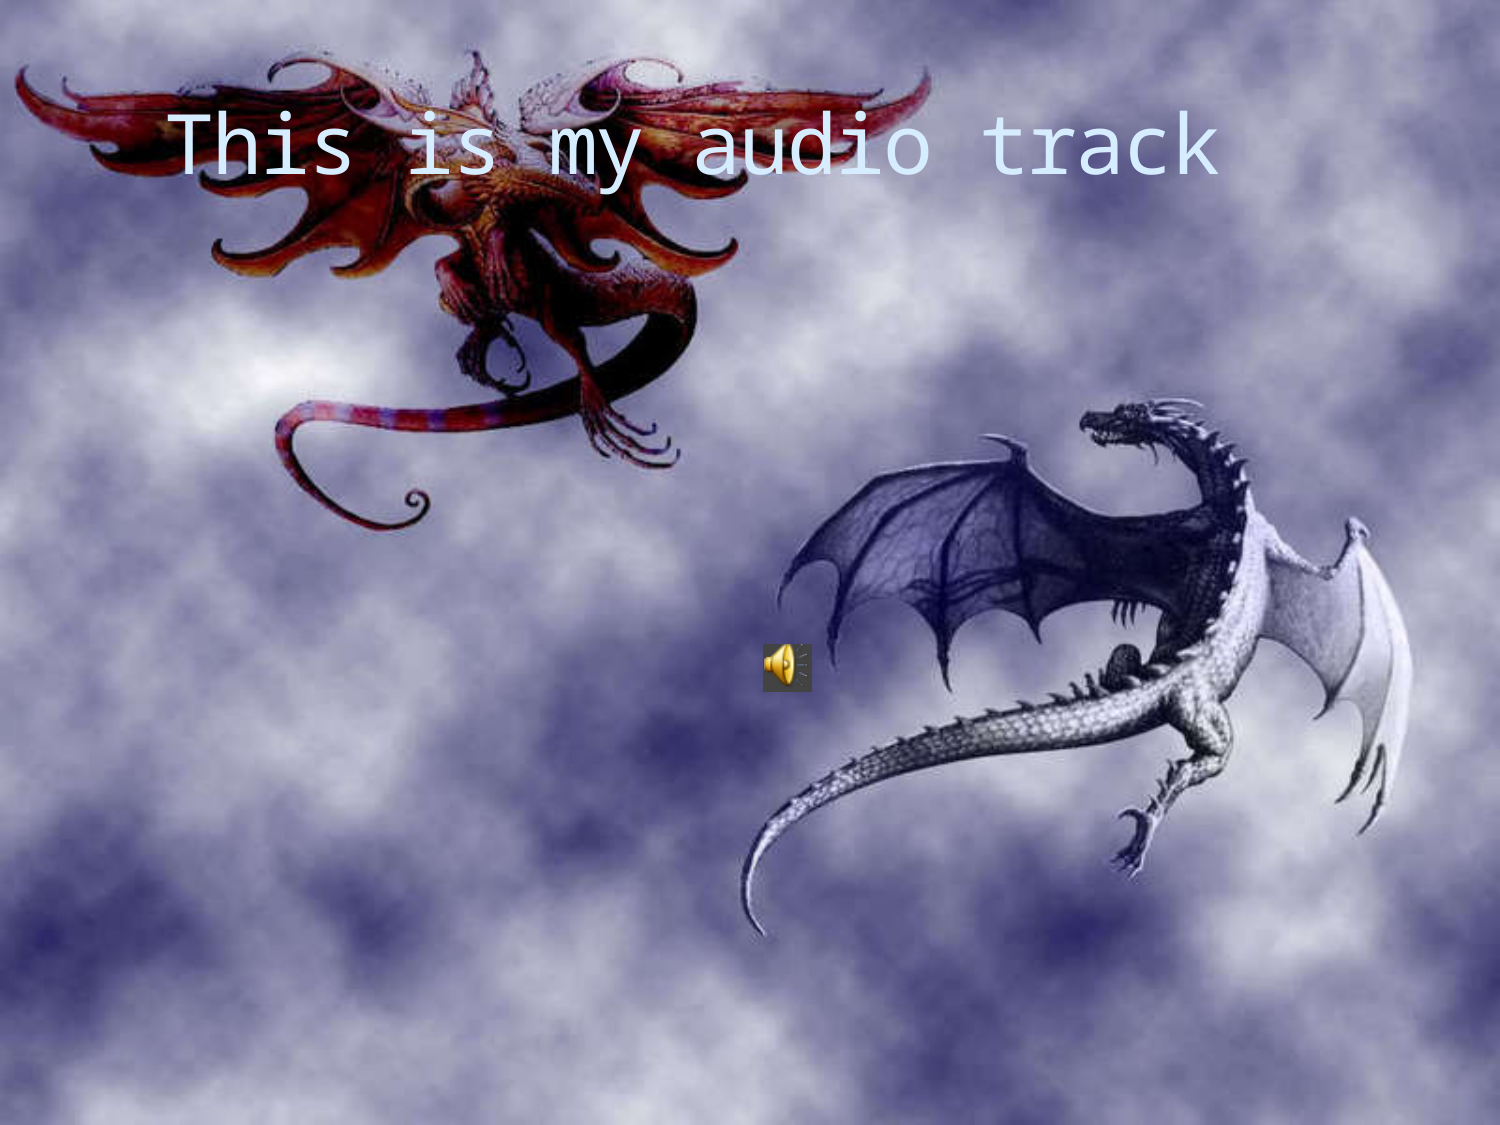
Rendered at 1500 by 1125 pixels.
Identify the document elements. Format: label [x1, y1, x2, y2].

list [762, 642, 813, 694]
picture [0, 0, 1500, 1125]
